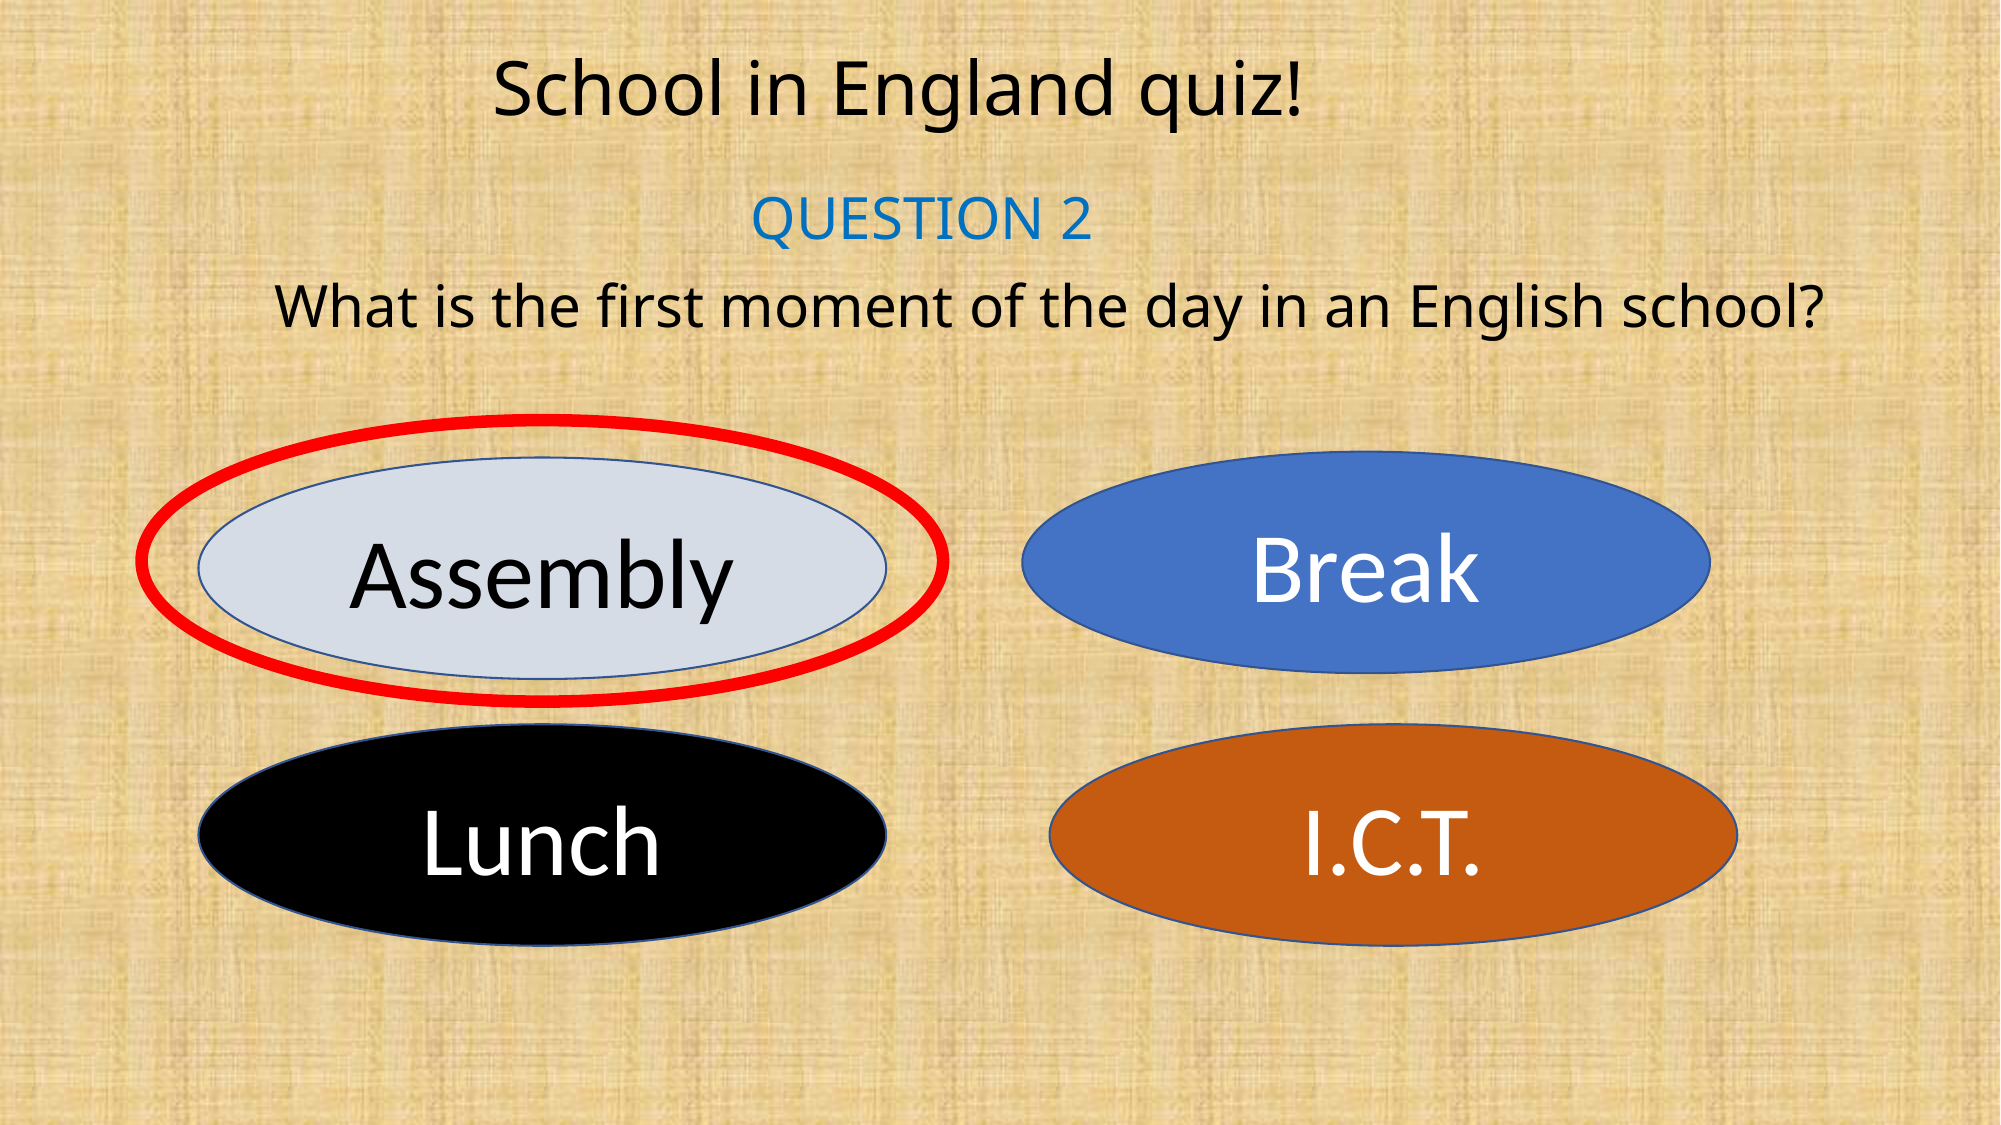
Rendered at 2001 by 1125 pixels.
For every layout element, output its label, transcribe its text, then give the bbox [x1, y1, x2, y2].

text_box I.C.T. [1048, 723, 1739, 947]
picture [0, 0, 2001, 1125]
text_box Lunch [197, 723, 888, 947]
text_box School in England quiz! [477, 32, 1770, 138]
text_box What is the first moment of the day in an English school? [259, 261, 1840, 347]
text_box [140, 419, 945, 703]
text_box QUESTION 2 [736, 173, 1242, 259]
text_box Break [1021, 450, 1712, 675]
